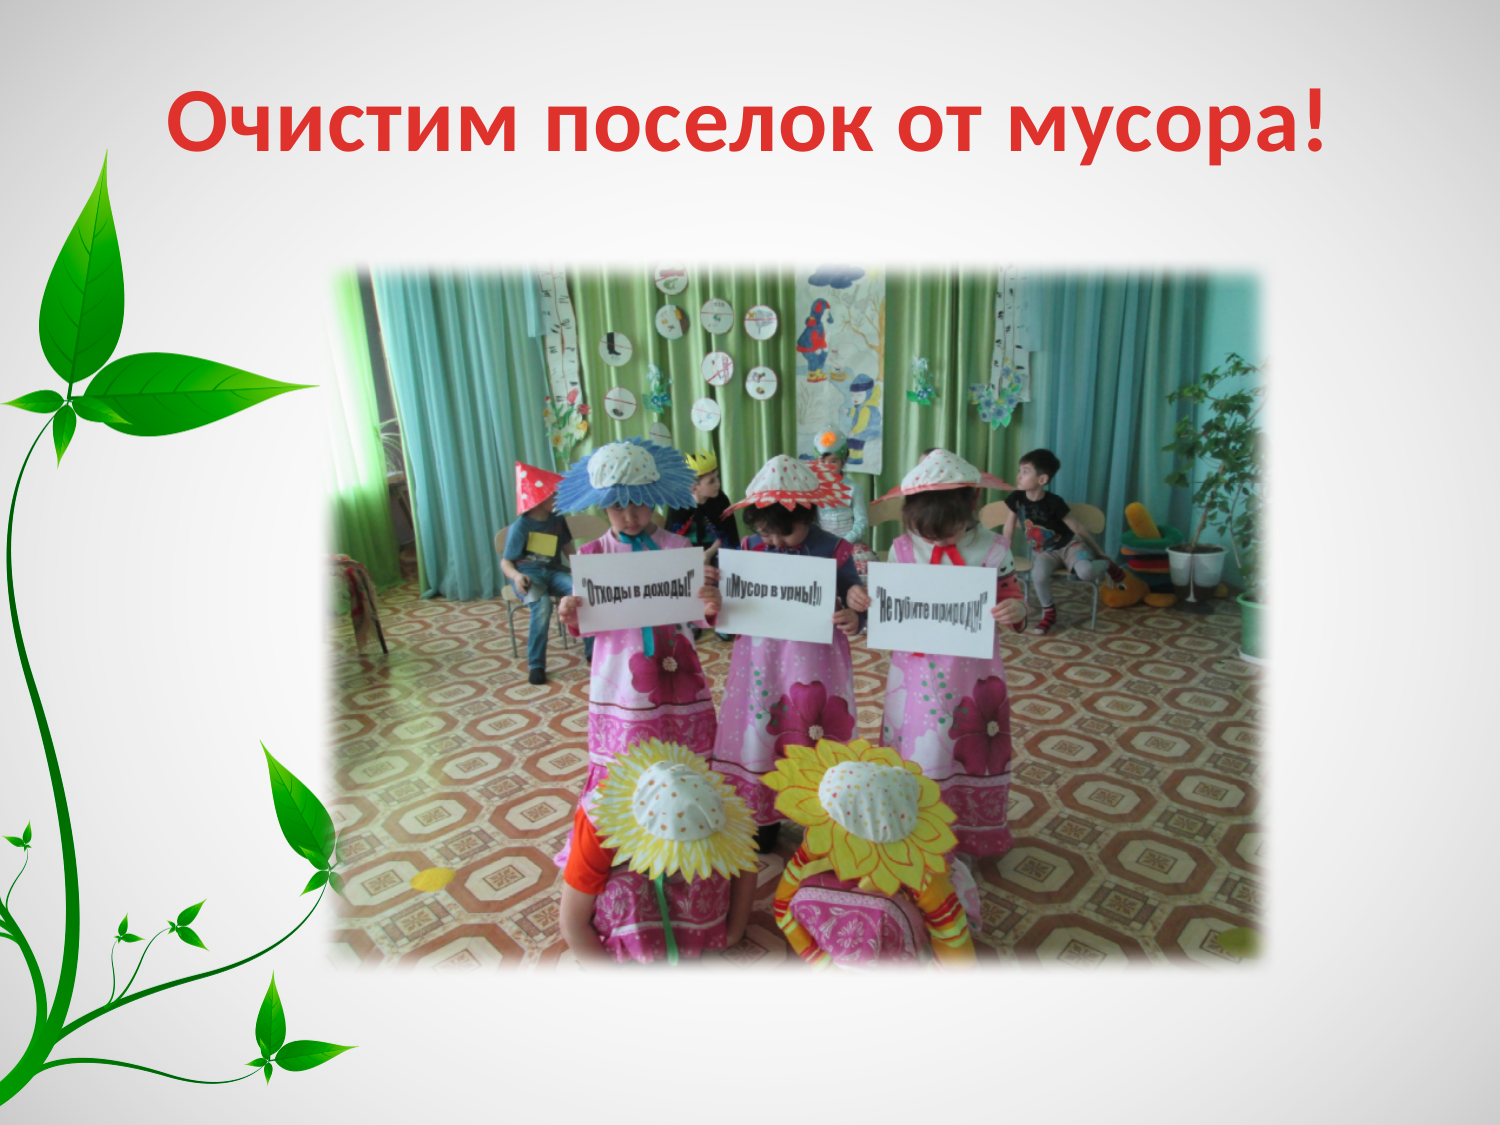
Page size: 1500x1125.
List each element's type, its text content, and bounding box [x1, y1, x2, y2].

picture [0, 0, 1500, 1125]
title Очистим поселок от мусора! [75, 30, 1425, 200]
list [316, 257, 1277, 979]
